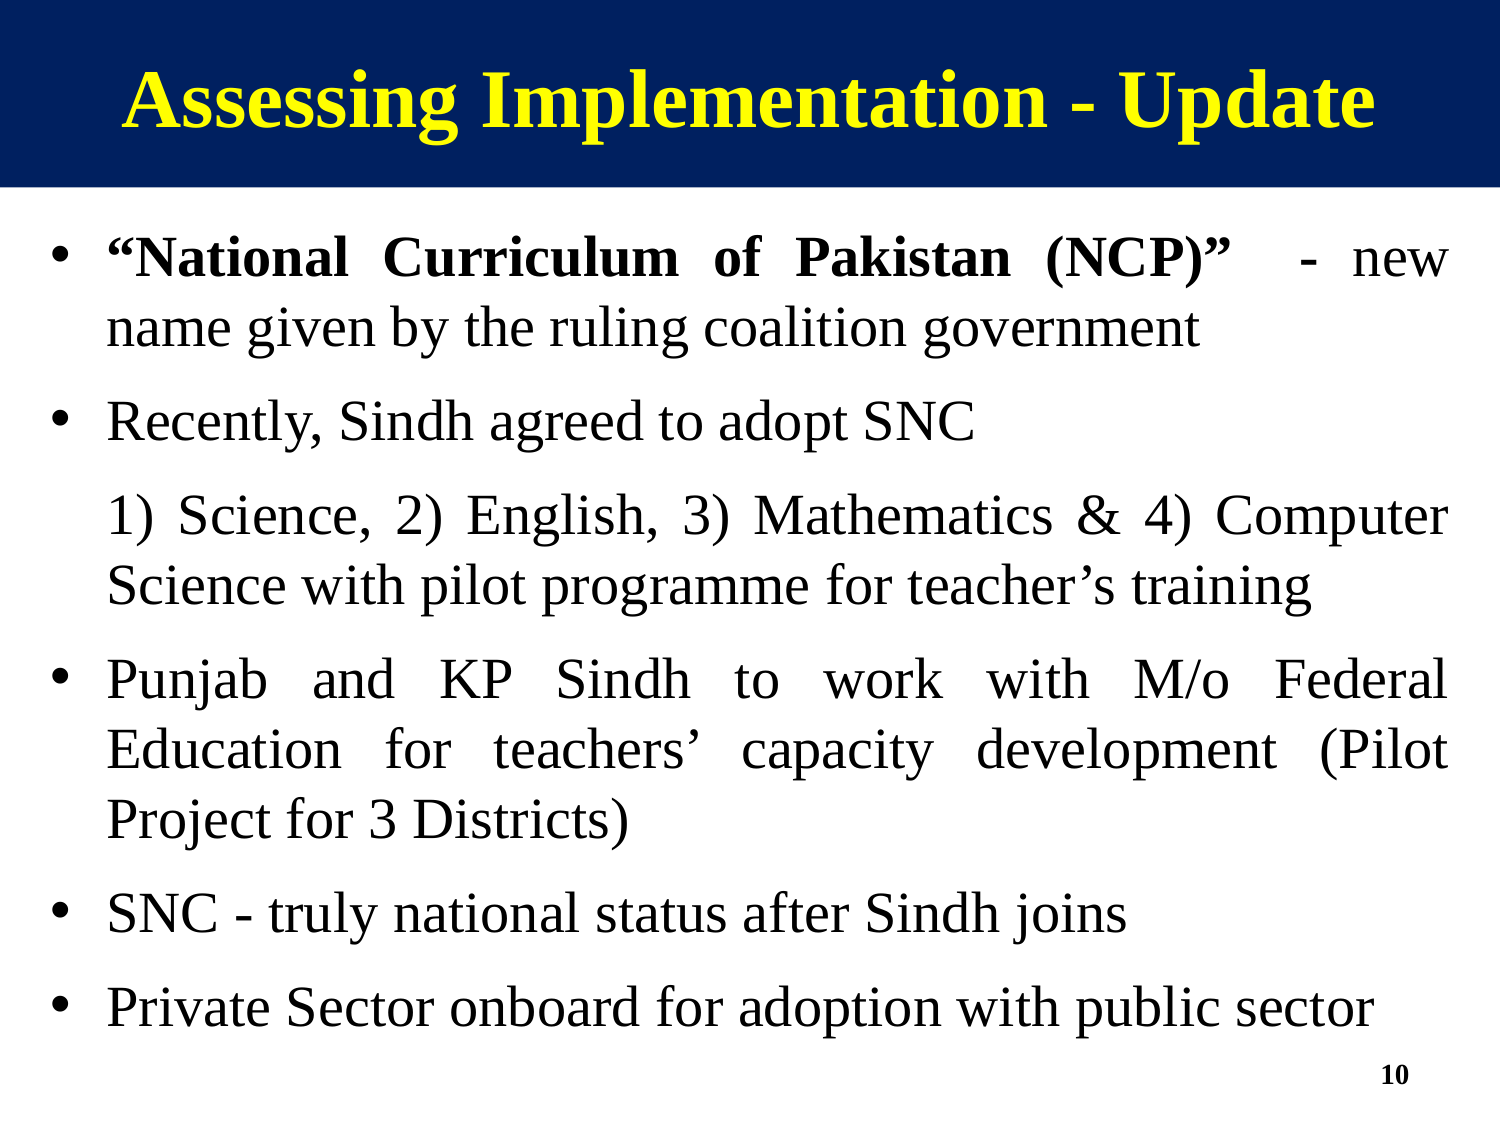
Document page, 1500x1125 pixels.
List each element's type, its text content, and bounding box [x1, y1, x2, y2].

slide_number 10 [1074, 1042, 1425, 1103]
title Assessing Implementation - Update [0, 0, 1500, 188]
list “National Curriculum of Pakistan (NCP)” - new name given by the ruling coalition government Recently, Sindh agreed to adopt SNC 1) Science, 2) English, 3) Mathematics & 4) Computer Science with pilot programme for teacher’s training Punjab and KP Sindh to work with M/o Federal Education for teachers’ capacity development (Pilot Project for 3 Districts) SNC - truly national status after Sindh joins Private Sector onboard for adoption with public sector [35, 210, 1465, 1102]
